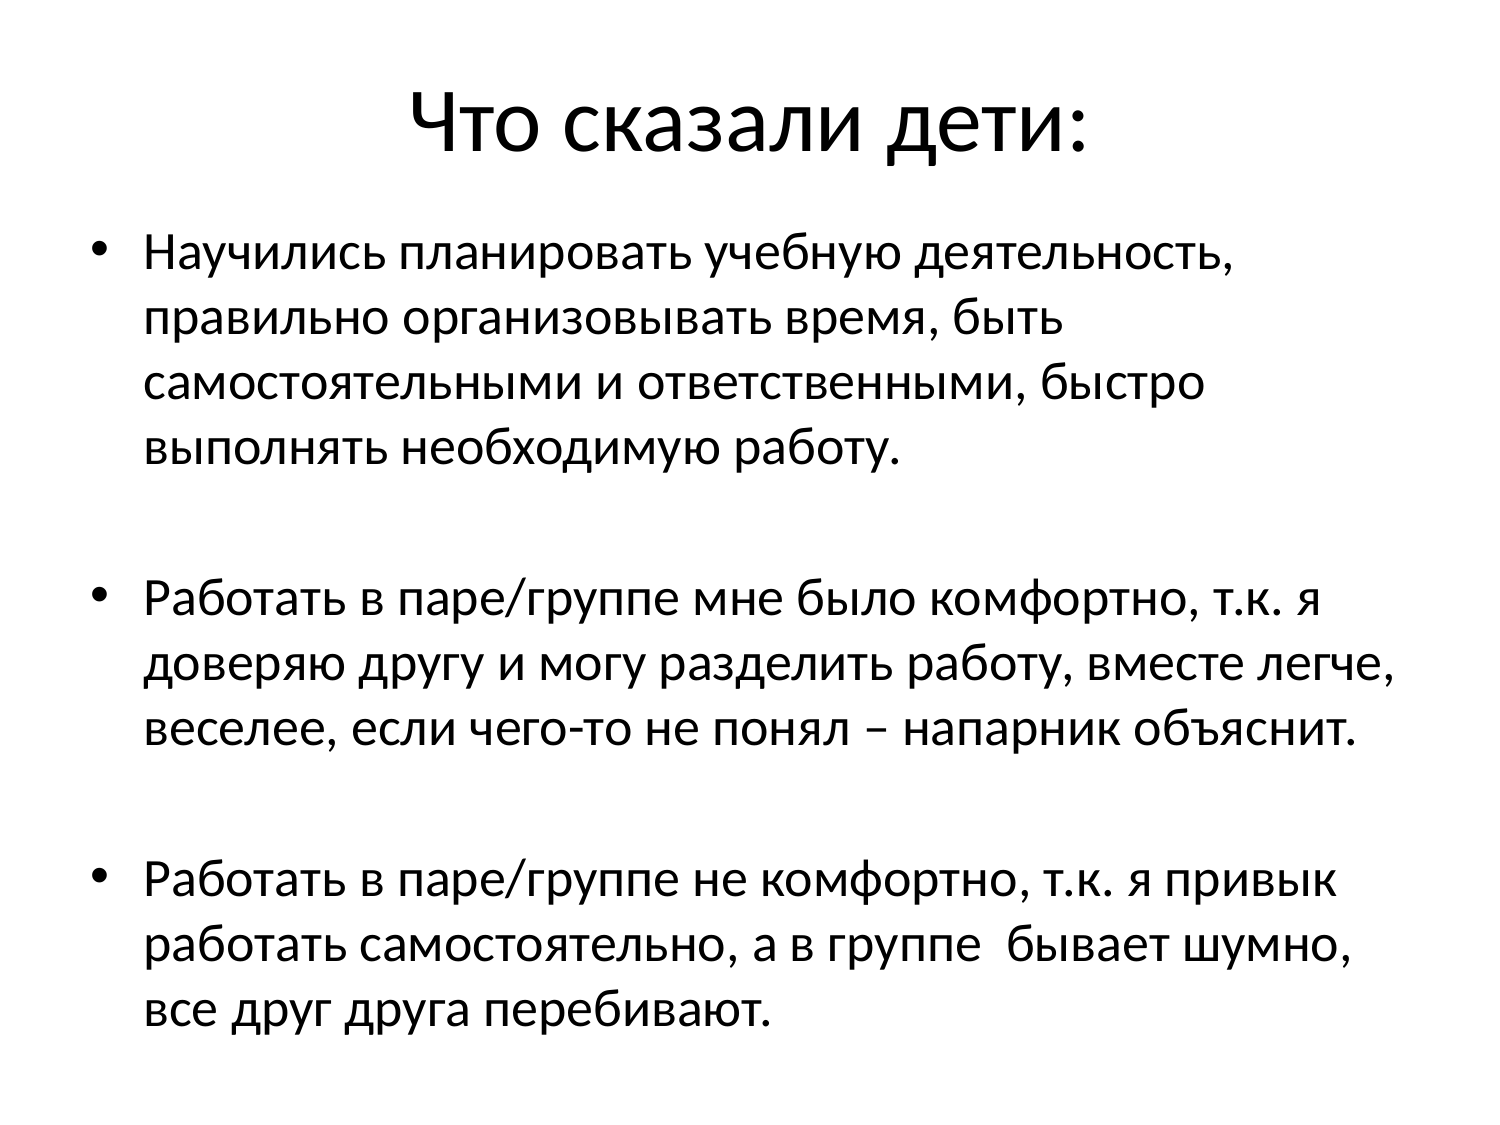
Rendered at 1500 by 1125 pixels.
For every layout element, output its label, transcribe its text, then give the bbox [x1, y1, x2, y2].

title Что сказали дети: [75, 45, 1425, 185]
list Научились планировать учебную деятельность, правильно организовывать время, быть самостоятельными и ответственными, быстро выполнять необходимую работу. Работать в паре/группе мне было комфортно, т.к. я доверяю другу и могу разделить работу, вместе легче, веселее, если чего-то не понял – напарник объяснит. Работать в паре/группе не комфортно, т.к. я привык работать самостоятельно, а в группе бывает шумно, все друг друга перебивают. [75, 208, 1425, 1047]
